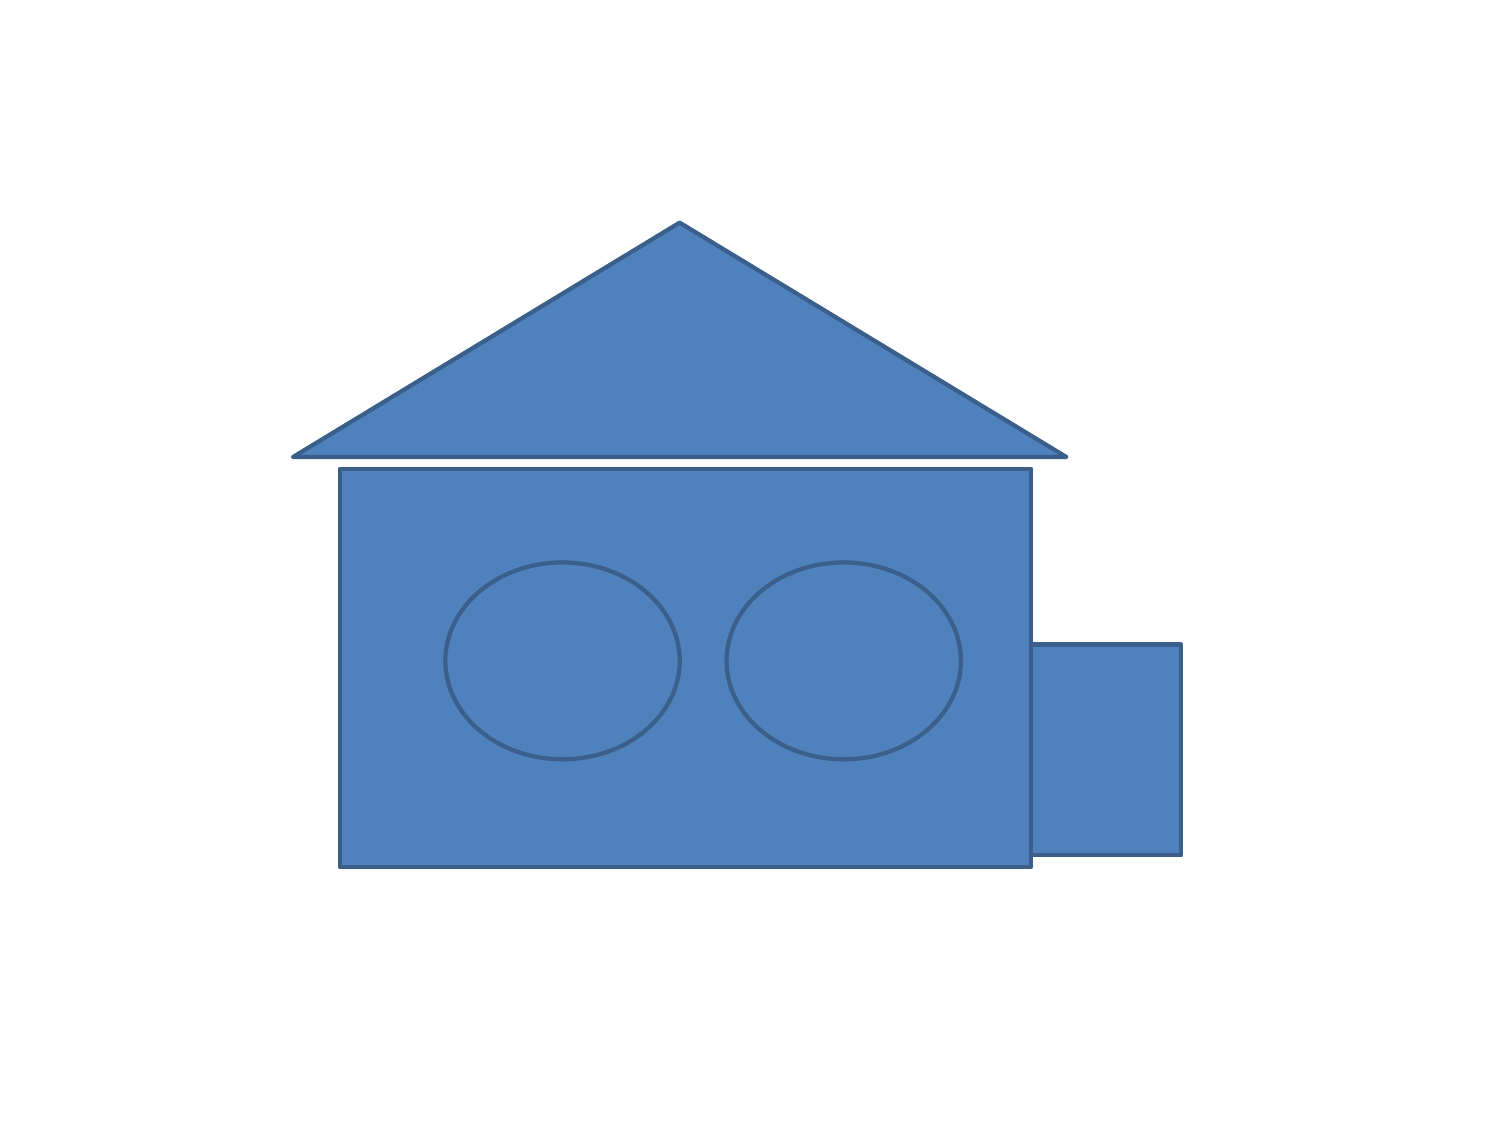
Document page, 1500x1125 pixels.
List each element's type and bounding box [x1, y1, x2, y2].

text_box [338, 467, 1033, 869]
text_box [1029, 642, 1183, 857]
text_box [443, 560, 682, 762]
text_box [724, 560, 964, 762]
text_box [290, 220, 1069, 460]
